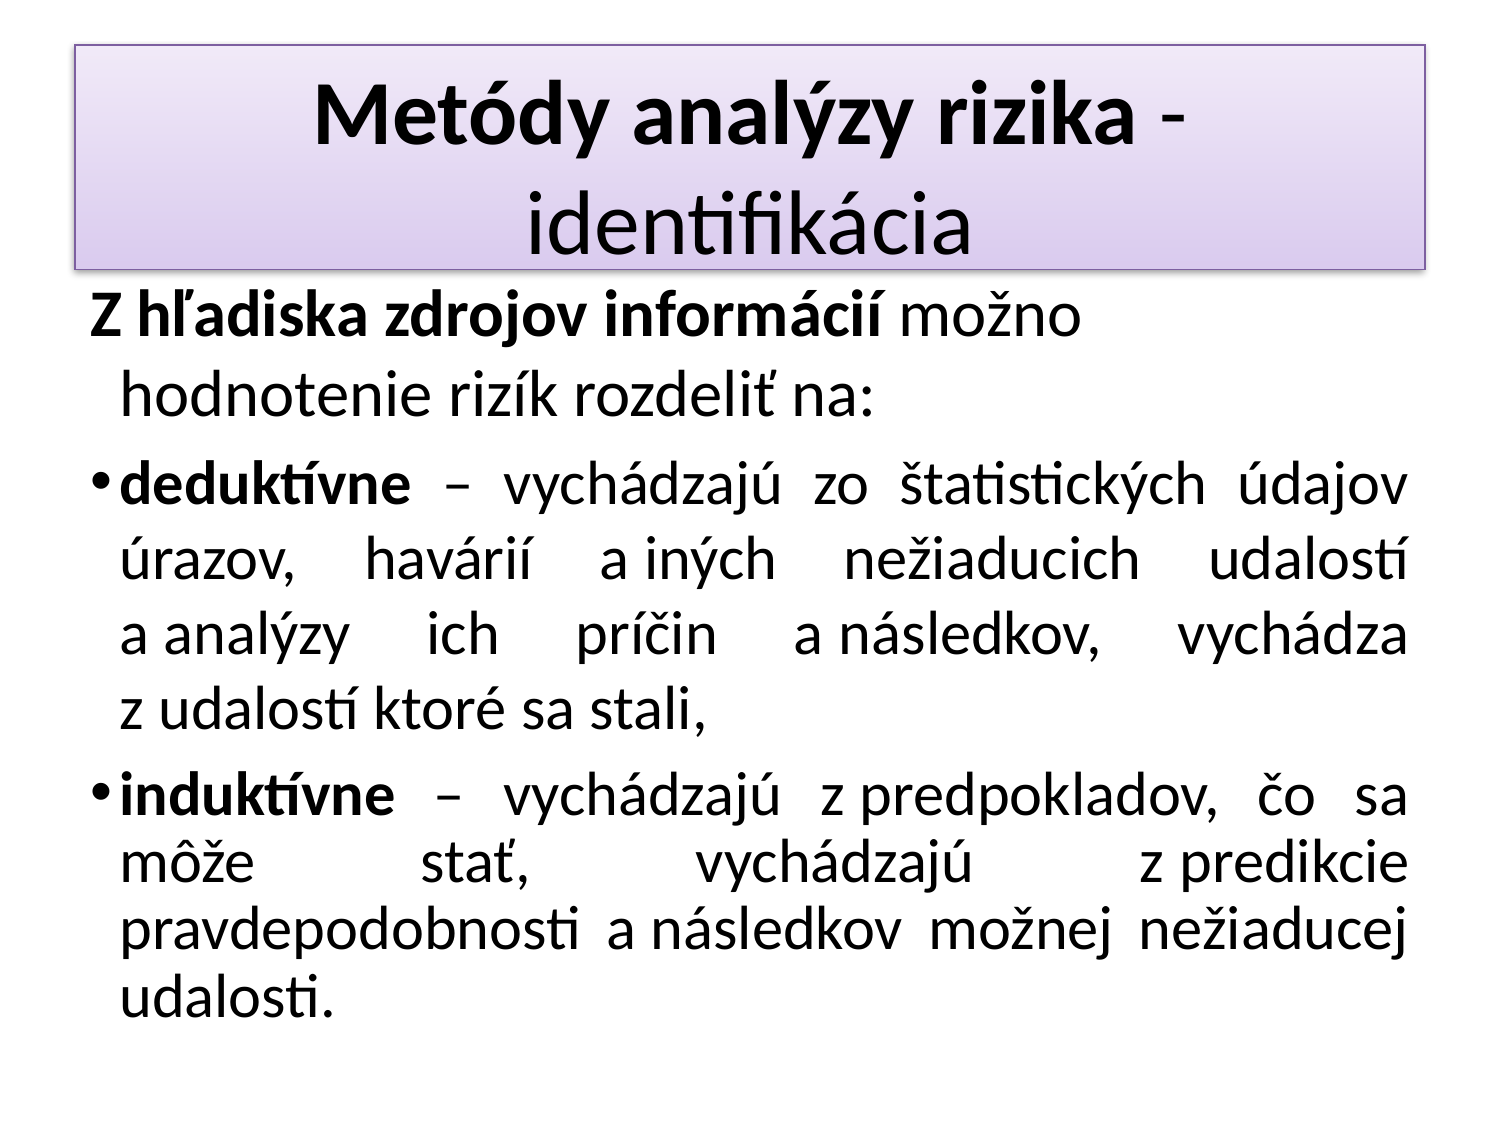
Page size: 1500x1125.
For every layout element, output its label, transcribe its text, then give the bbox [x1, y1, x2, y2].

title Metódy analýzy rizika - identifikácia [74, 44, 1426, 262]
list Z hľadiska zdrojov informácií možno hodnotenie rizík rozdeliť na: deduktívne – vychádzajú zo štatistických údajov úrazov, havárií a iných nežiaducich udalostí a analýzy ich príčin a následkov, vychádza z udalostí ktoré sa stali, induktívne – vychádzajú z predpokladov, čo sa môže stať, vychádzajú z predikcie pravdepodobnosti a následkov možnej nežiaducej udalosti. [74, 262, 1426, 1059]
